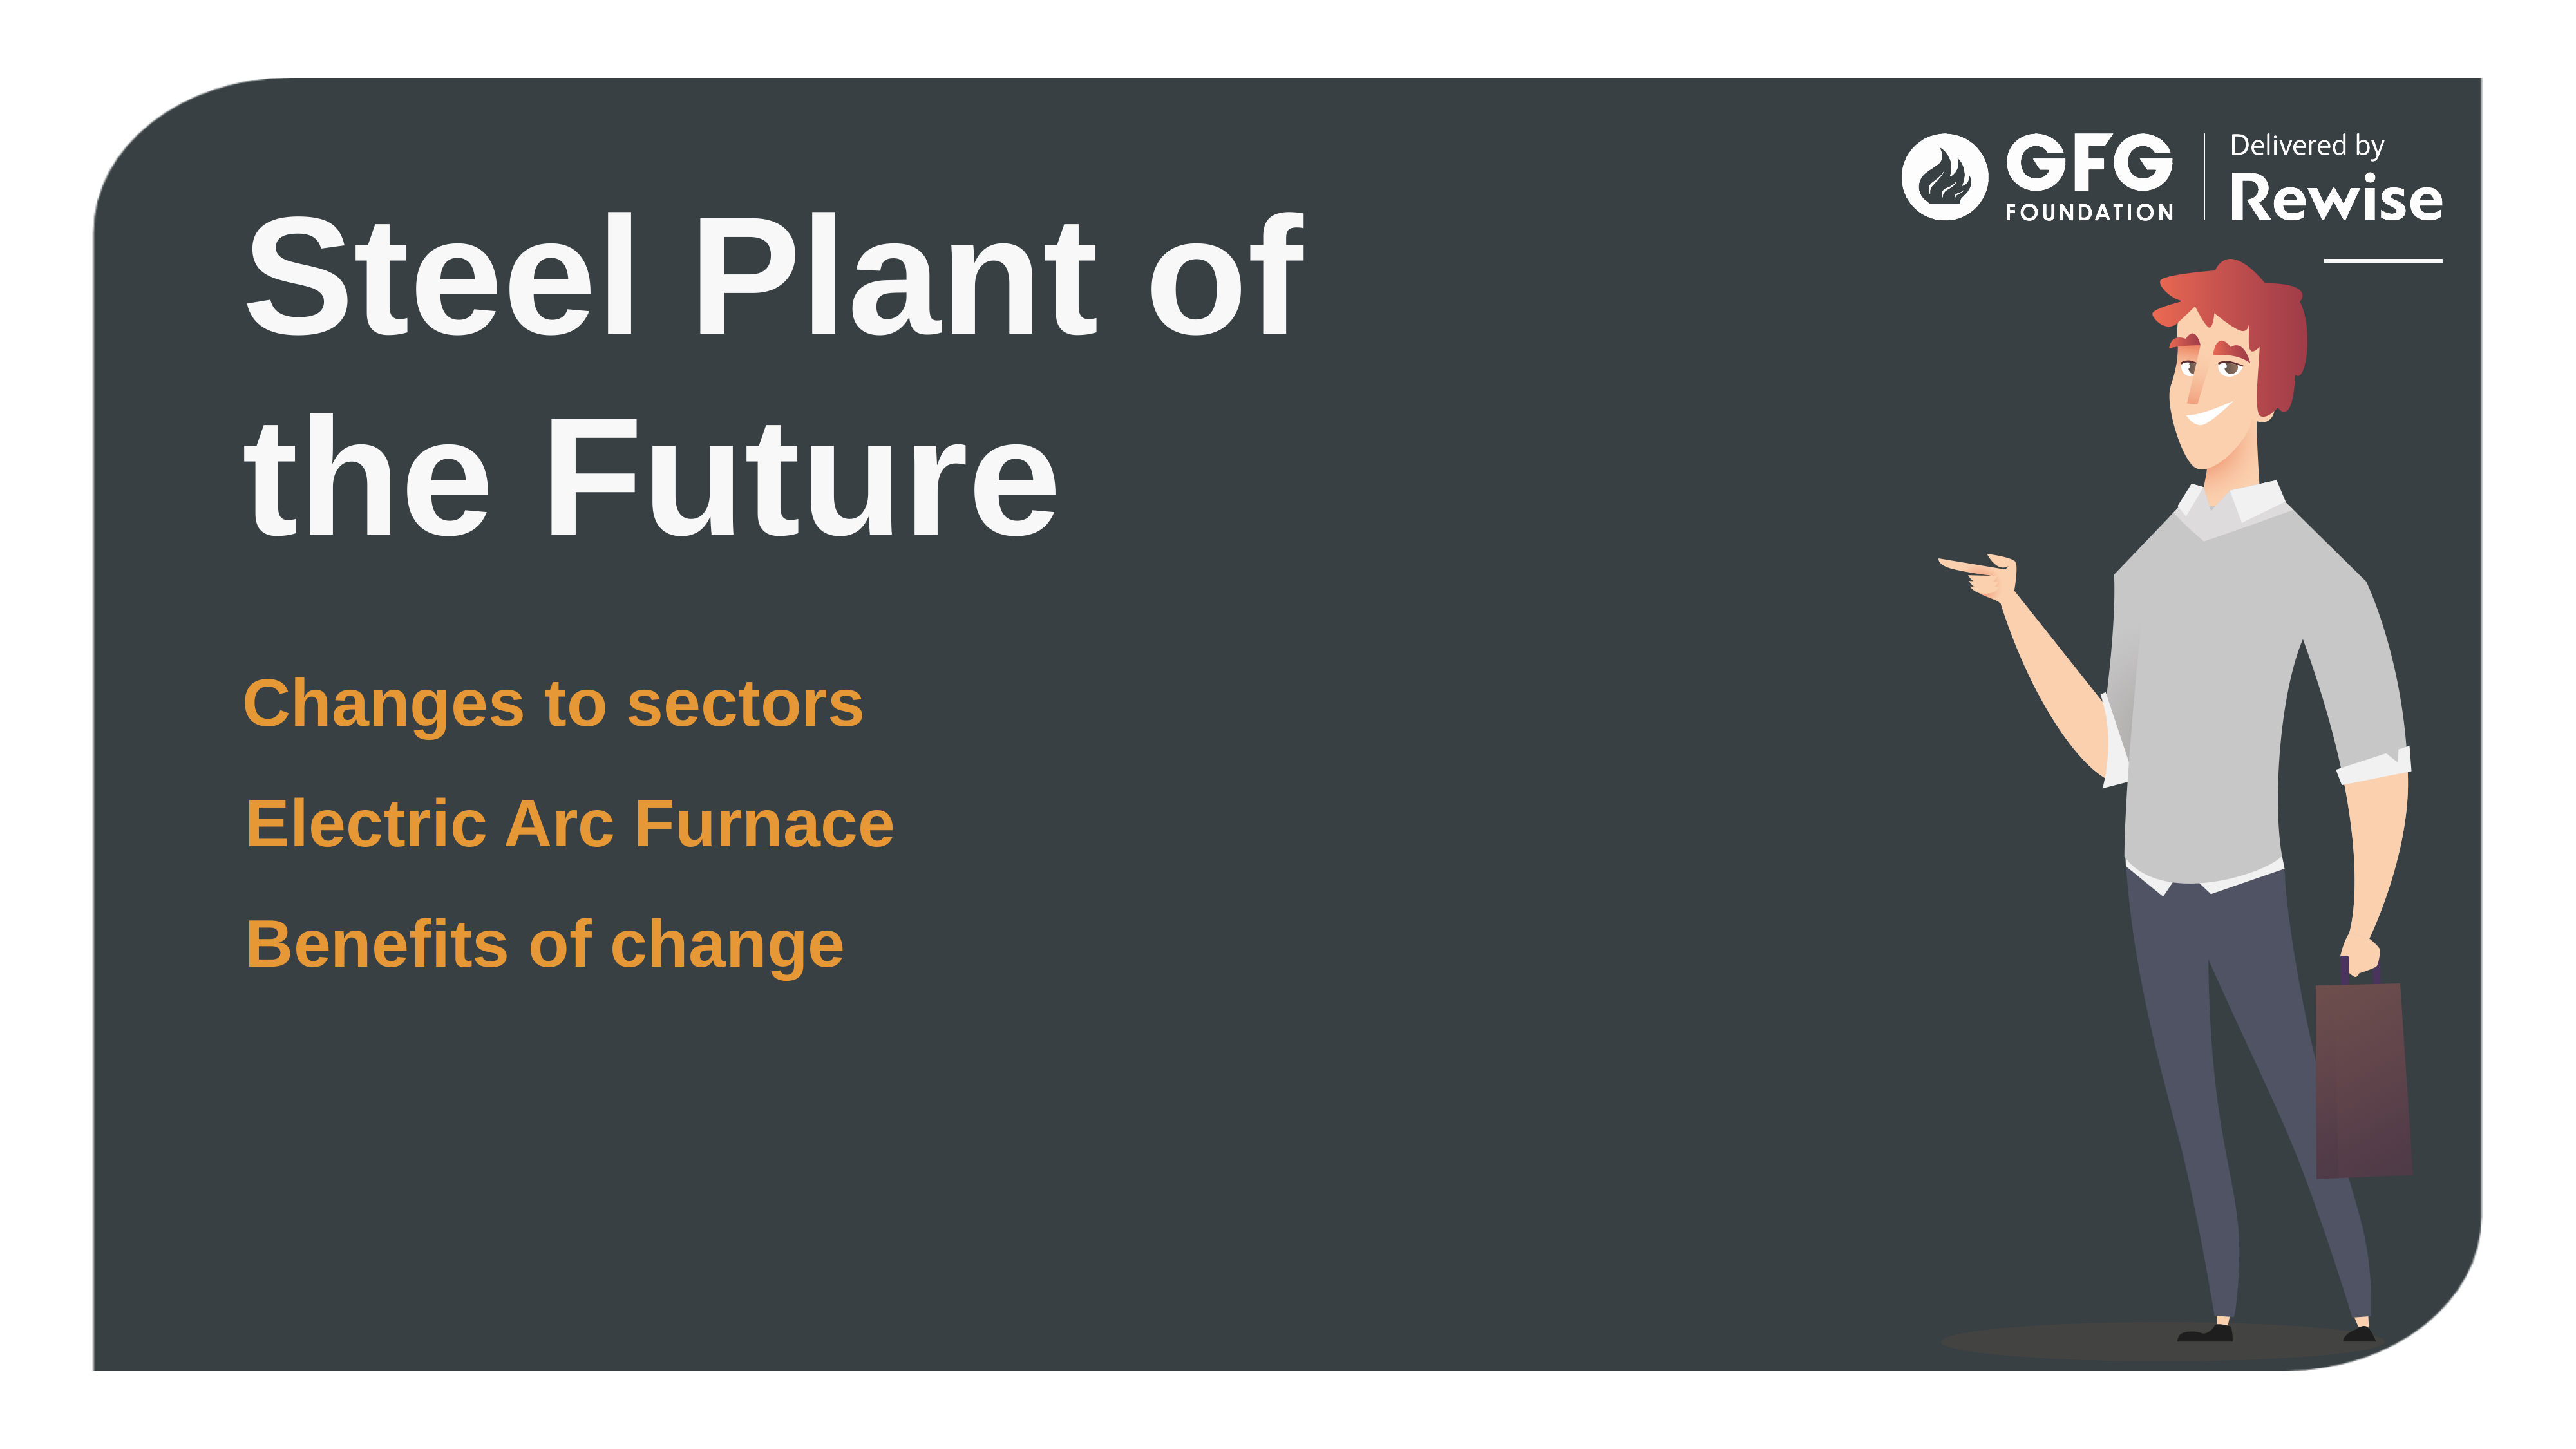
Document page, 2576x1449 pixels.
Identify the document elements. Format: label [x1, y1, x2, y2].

picture [91, 77, 2496, 1371]
